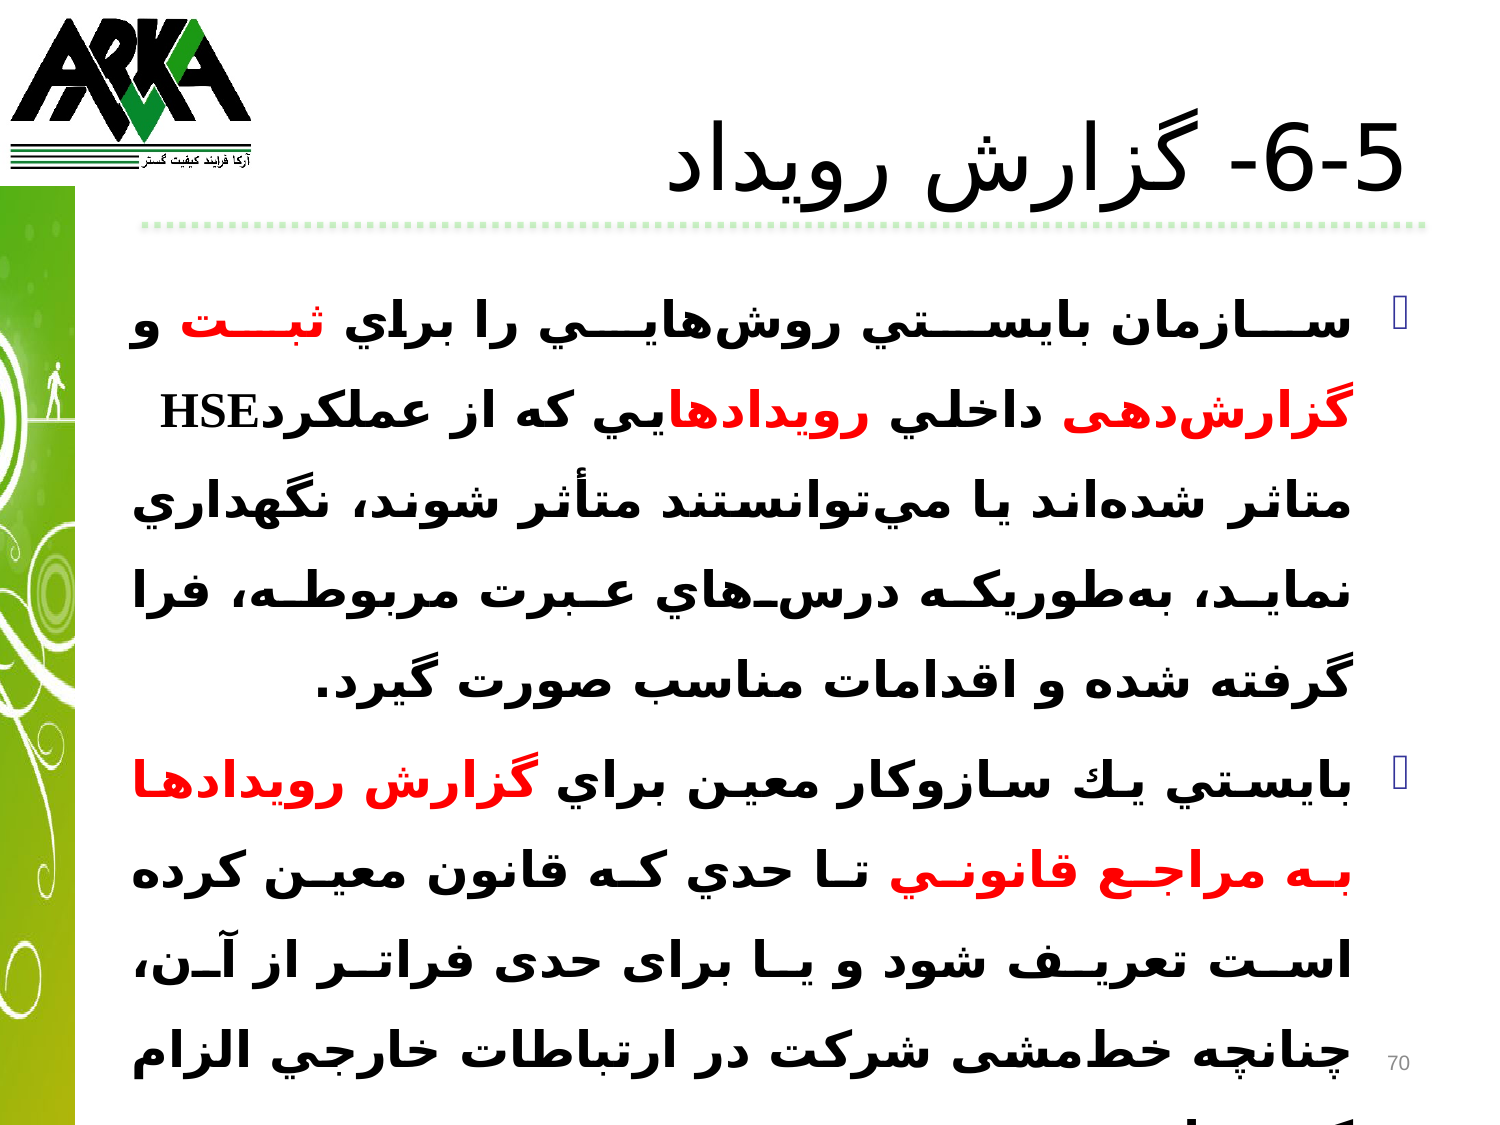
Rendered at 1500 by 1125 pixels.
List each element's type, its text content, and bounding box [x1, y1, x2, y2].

text_box 6-5- گزارش رويداد [262, 90, 1425, 218]
list سازمان بايستي روش‌هايي را براي ثبت و گزارش‌دهی داخلي رويدادهايي كه از عملكردHSE متاثر شده‌اند يا مي‌توانستند متأثر شوند، نگهداري نمايد، به‌طوريكه درس‌هاي عبرت مربوطه، فرا گرفته شده و اقدامات مناسب صورت گيرد. بايستي يك سازوكار معين براي گزارش رويدادها به مراجع قانوني تا حدي كه قانون معين كرده است تعریف شود و یا برای حدی فراتر از آن، چنانچه خط‌مشی شرکت در ارتباطات خارجي الزام کرده باشد. [116, 249, 1425, 912]
slide_number 70 [1112, 1025, 1425, 1100]
picture [0, 0, 263, 1125]
